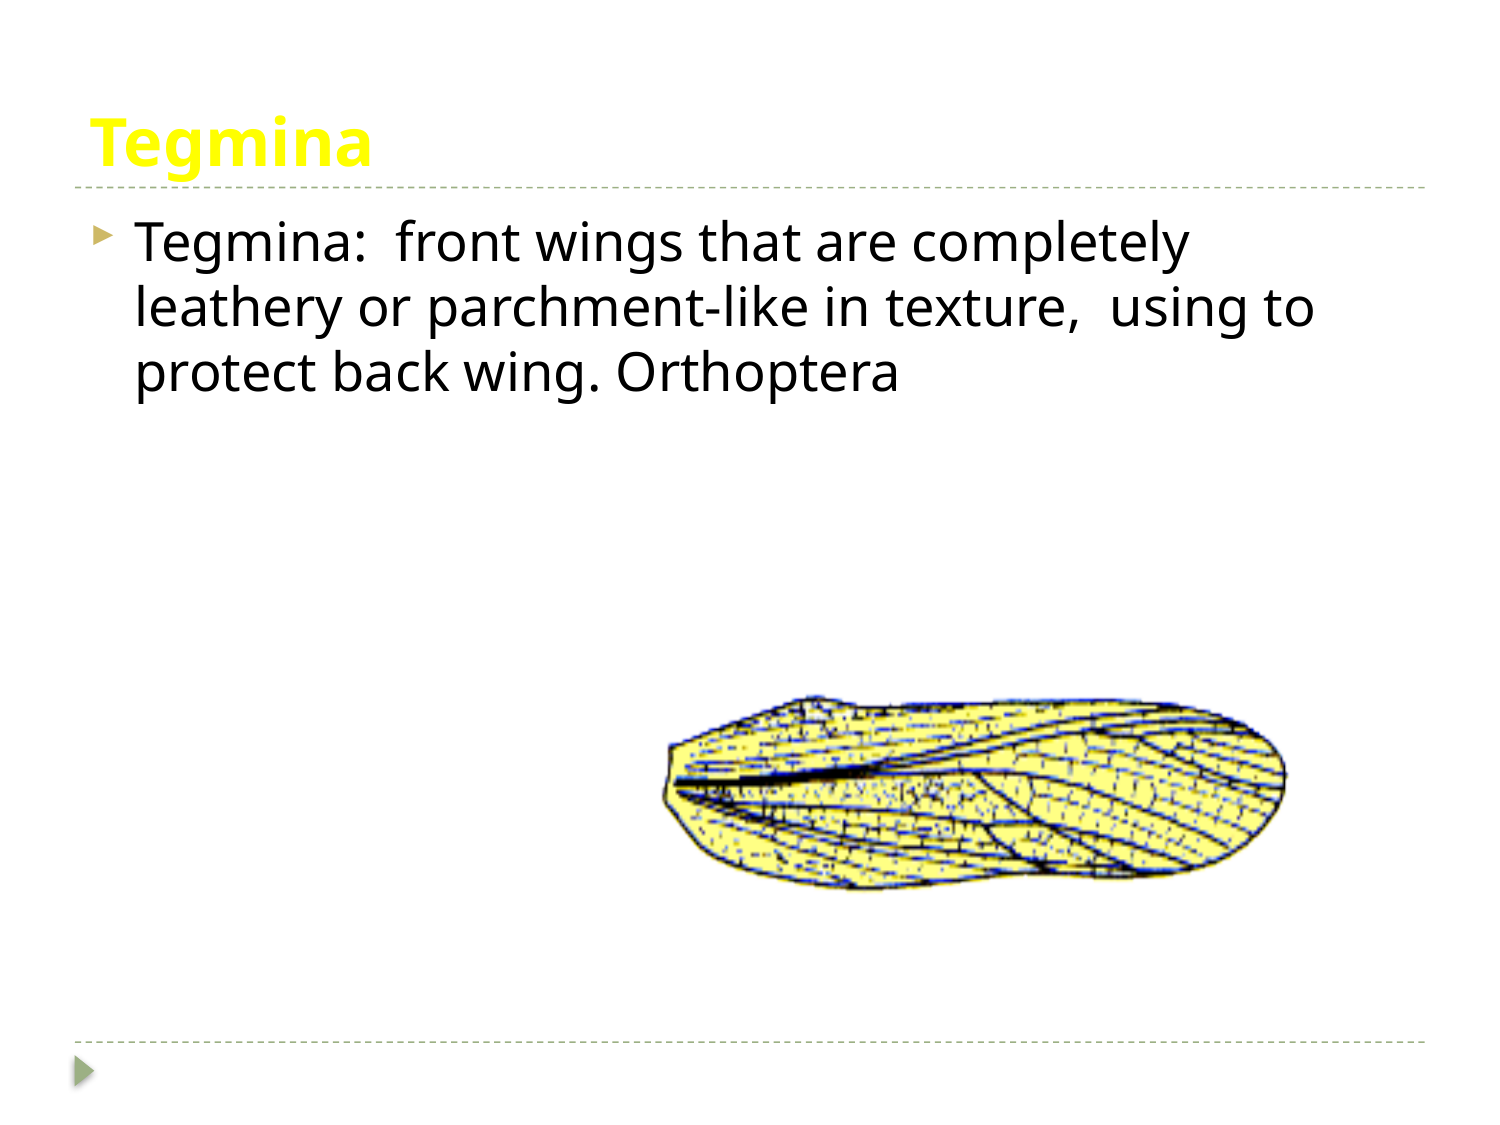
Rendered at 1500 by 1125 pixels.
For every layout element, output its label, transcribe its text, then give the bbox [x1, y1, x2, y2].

list Tegmina: front wings that are completely leathery or parchment-like in texture, using to protect back wing. Orthoptera [75, 200, 1425, 1010]
picture [631, 633, 1308, 965]
title Tegmina [75, 24, 1425, 188]
